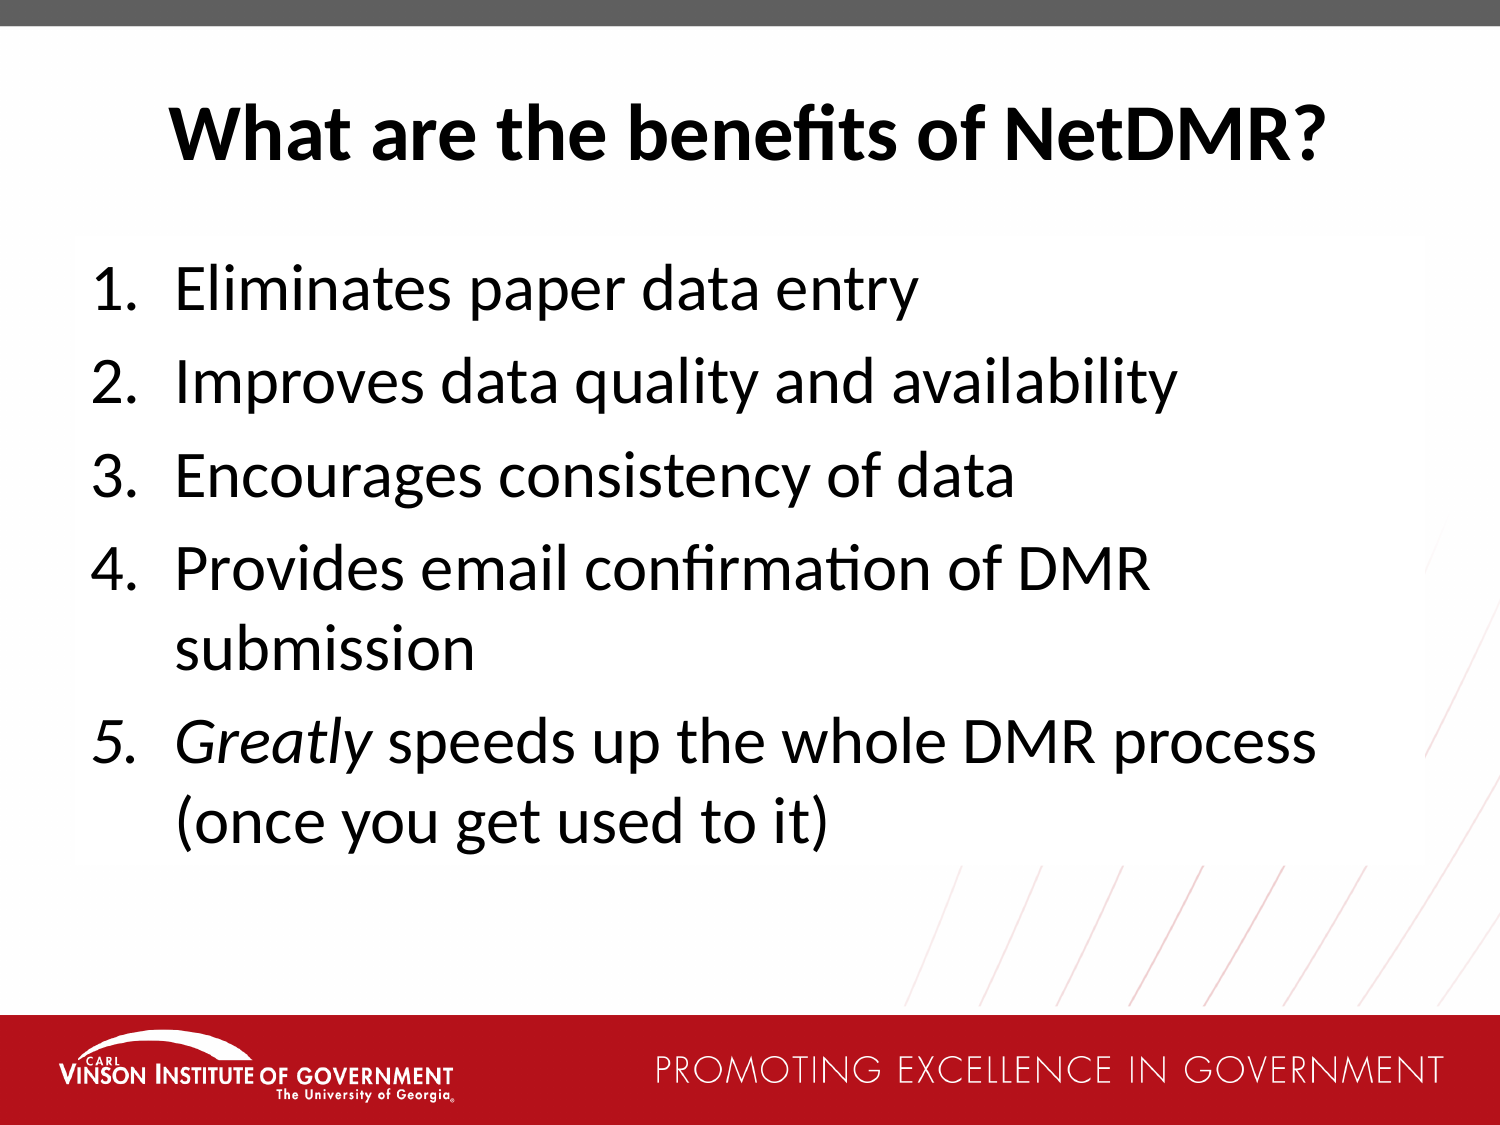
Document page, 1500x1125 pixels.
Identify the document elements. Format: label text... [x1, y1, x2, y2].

list Eliminates paper data entry Improves data quality and availability Encourages consistency of data Provides email confirmation of DMR submission Greatly speeds up the whole DMR process (once you get used to it) [75, 235, 1425, 866]
title What are the benefits of NetDMR? [75, 34, 1425, 222]
picture [0, 0, 1500, 1125]
